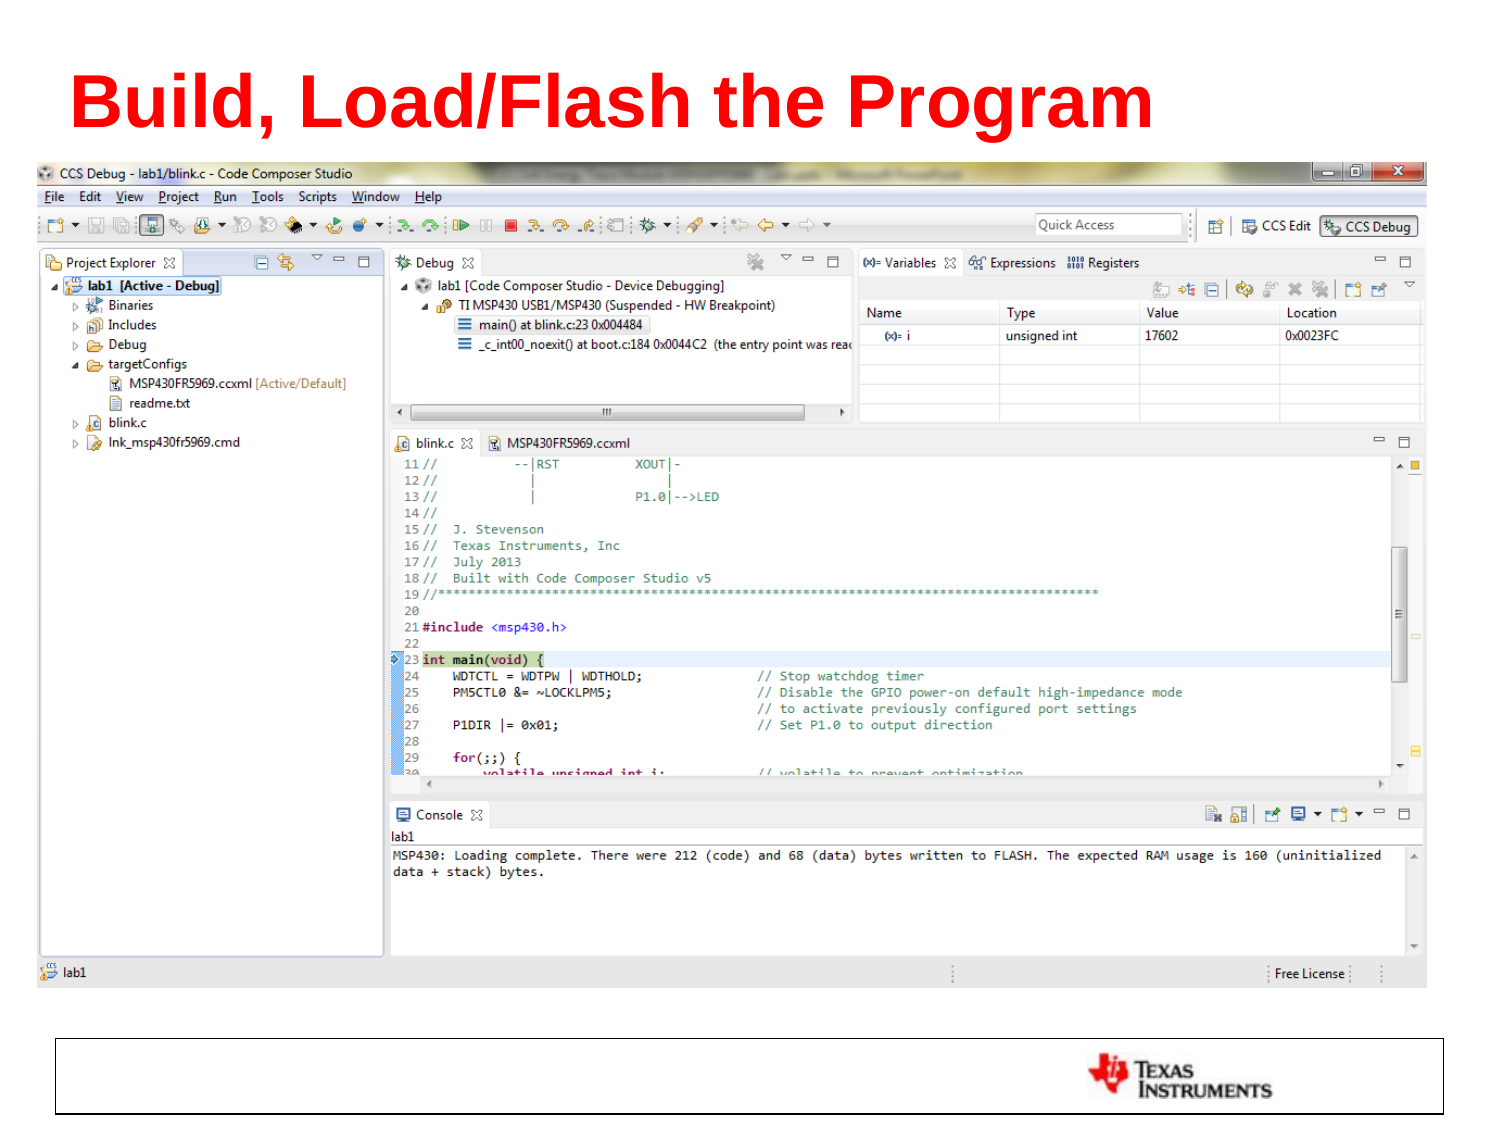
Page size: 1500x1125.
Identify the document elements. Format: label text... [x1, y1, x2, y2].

picture [1087, 1052, 1274, 1099]
picture [37, 162, 1428, 988]
title Build, Load/Flash the Program [54, 0, 1443, 196]
